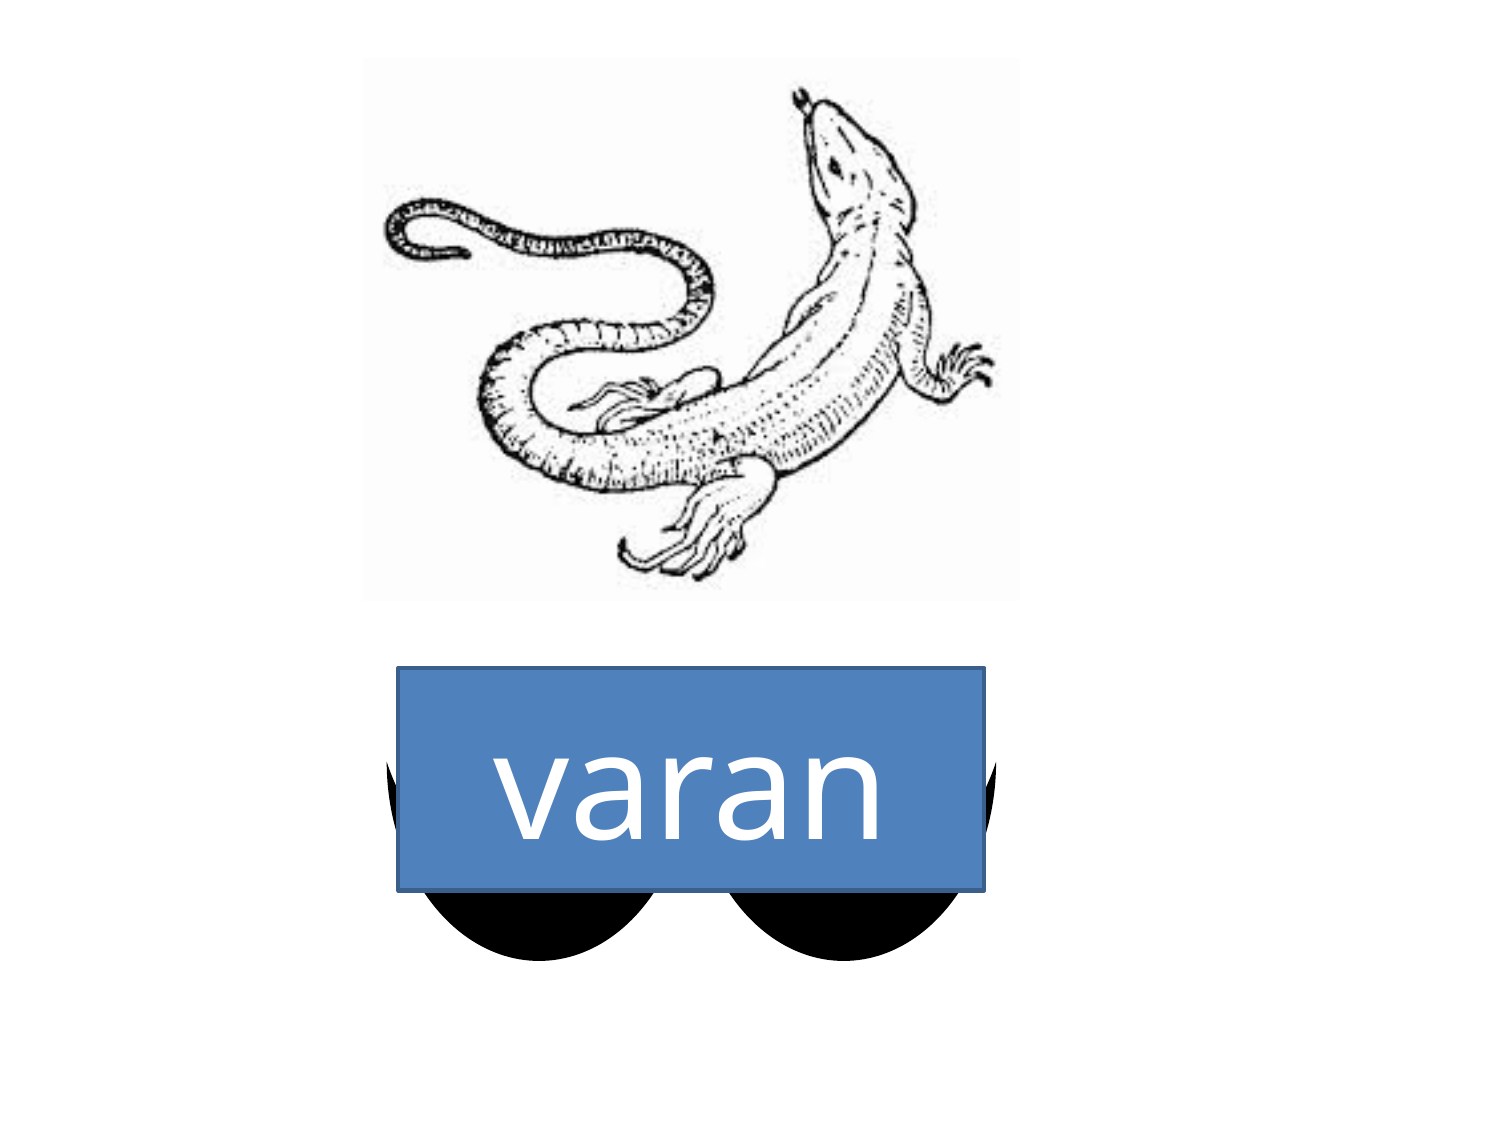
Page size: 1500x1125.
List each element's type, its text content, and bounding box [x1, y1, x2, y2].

text_box [421, 893, 657, 964]
picture [362, 58, 1020, 601]
text_box [726, 893, 961, 964]
text_box [986, 759, 999, 841]
text_box [384, 759, 396, 838]
text_box varan [396, 666, 986, 893]
